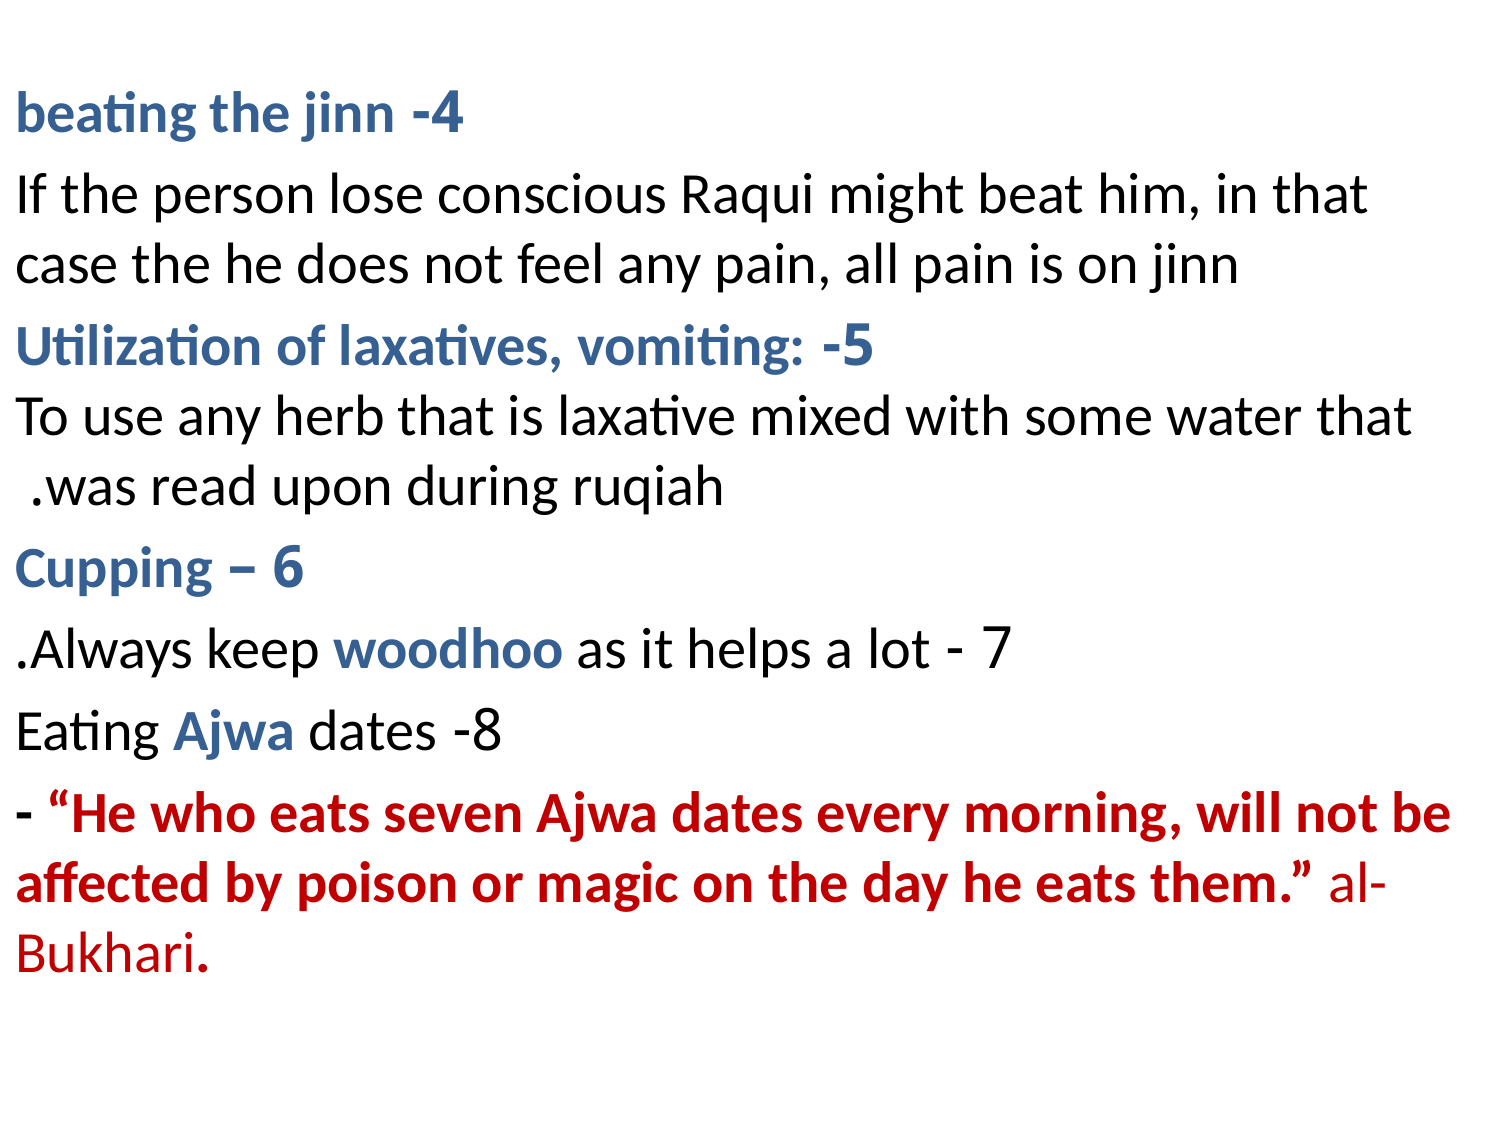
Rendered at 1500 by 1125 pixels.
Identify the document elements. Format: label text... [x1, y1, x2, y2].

list 4- beating the jinn If the person lose conscious Raqui might beat him, in that case the he does not feel any pain, all pain is on jinn 5- Utilization of laxatives, vomiting: To use any herb that is laxative mixed with some water that was read upon during ruqiah. 6 – Cupping 7 - Always keep woodhoo as it helps a lot. 8- Eating Ajwa dates - “He who eats seven Ajwa dates every morning, will not be affected by poison or magic on the day he eats them.” al-Bukhari. [0, 66, 1500, 1125]
